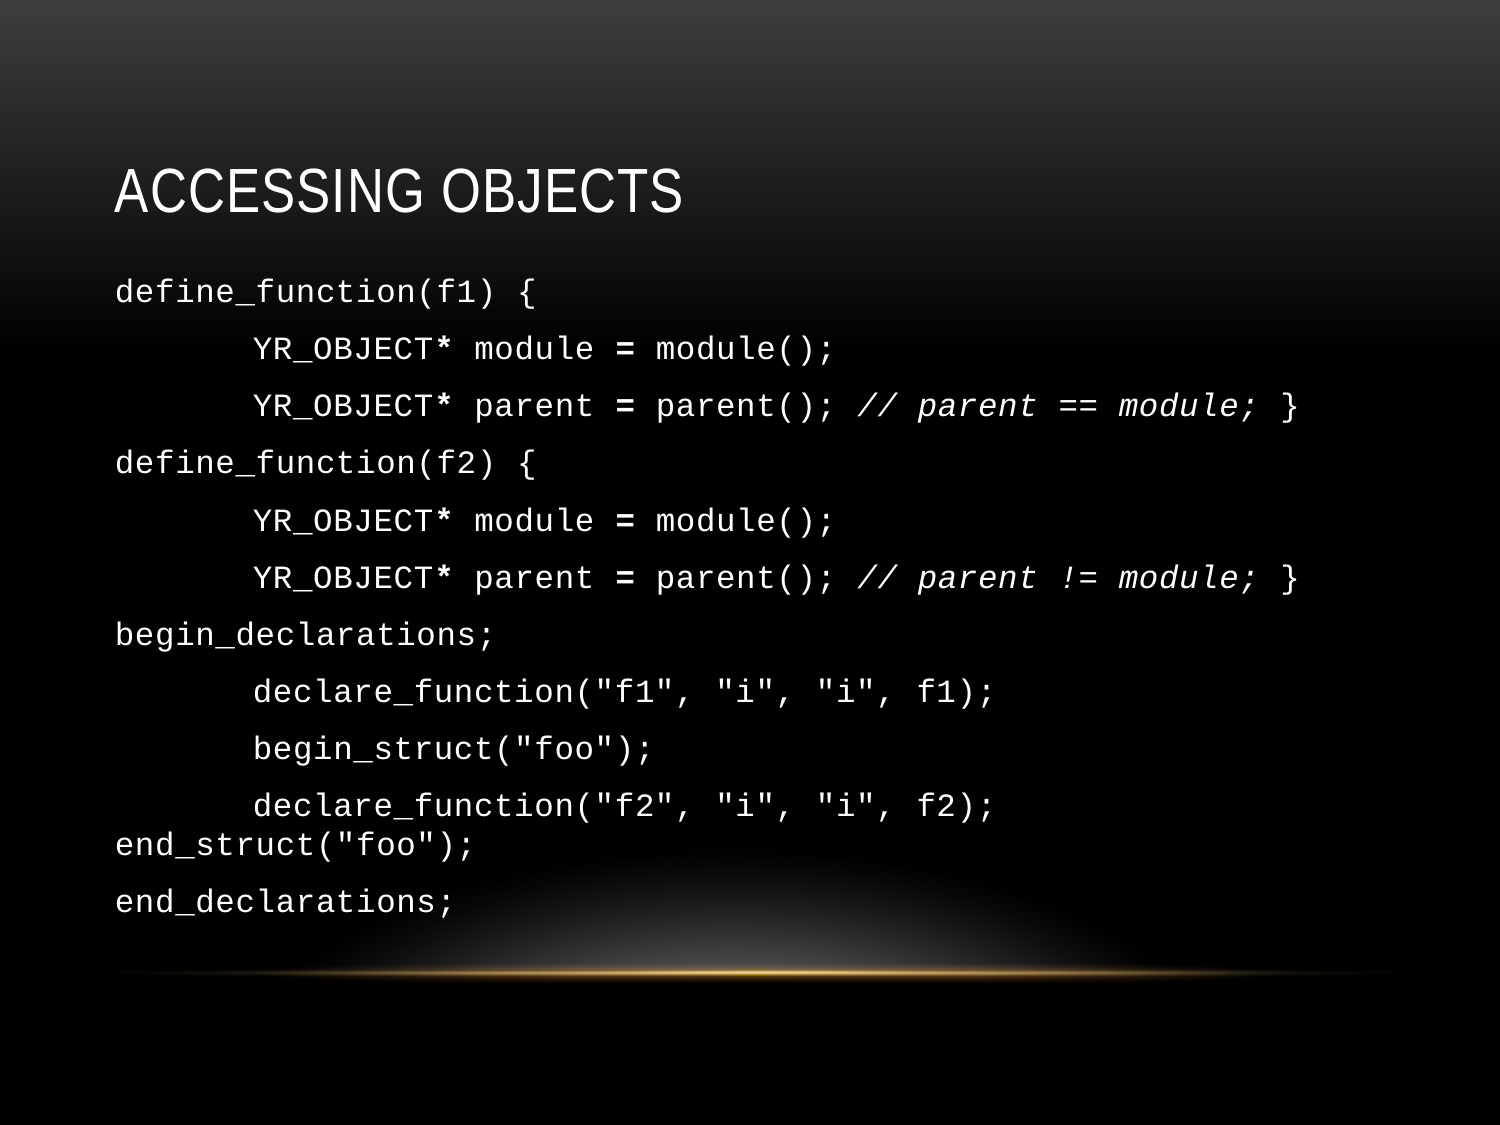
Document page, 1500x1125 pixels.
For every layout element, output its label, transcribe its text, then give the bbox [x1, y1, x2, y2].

list define_function(f1) { YR_OBJECT* module = module(); YR_OBJECT* parent = parent(); // parent == module; } define_function(f2) { YR_OBJECT* module = module(); YR_OBJECT* parent = parent(); // parent != module; } begin_declarations; declare_function("f1", "i", "i", f1); begin_struct("foo"); declare_function("f2", "i", "i", f2); end_struct("foo"); end_declarations; [99, 262, 1400, 938]
picture [0, 0, 1500, 1125]
title Accessing objects [99, 45, 1400, 233]
